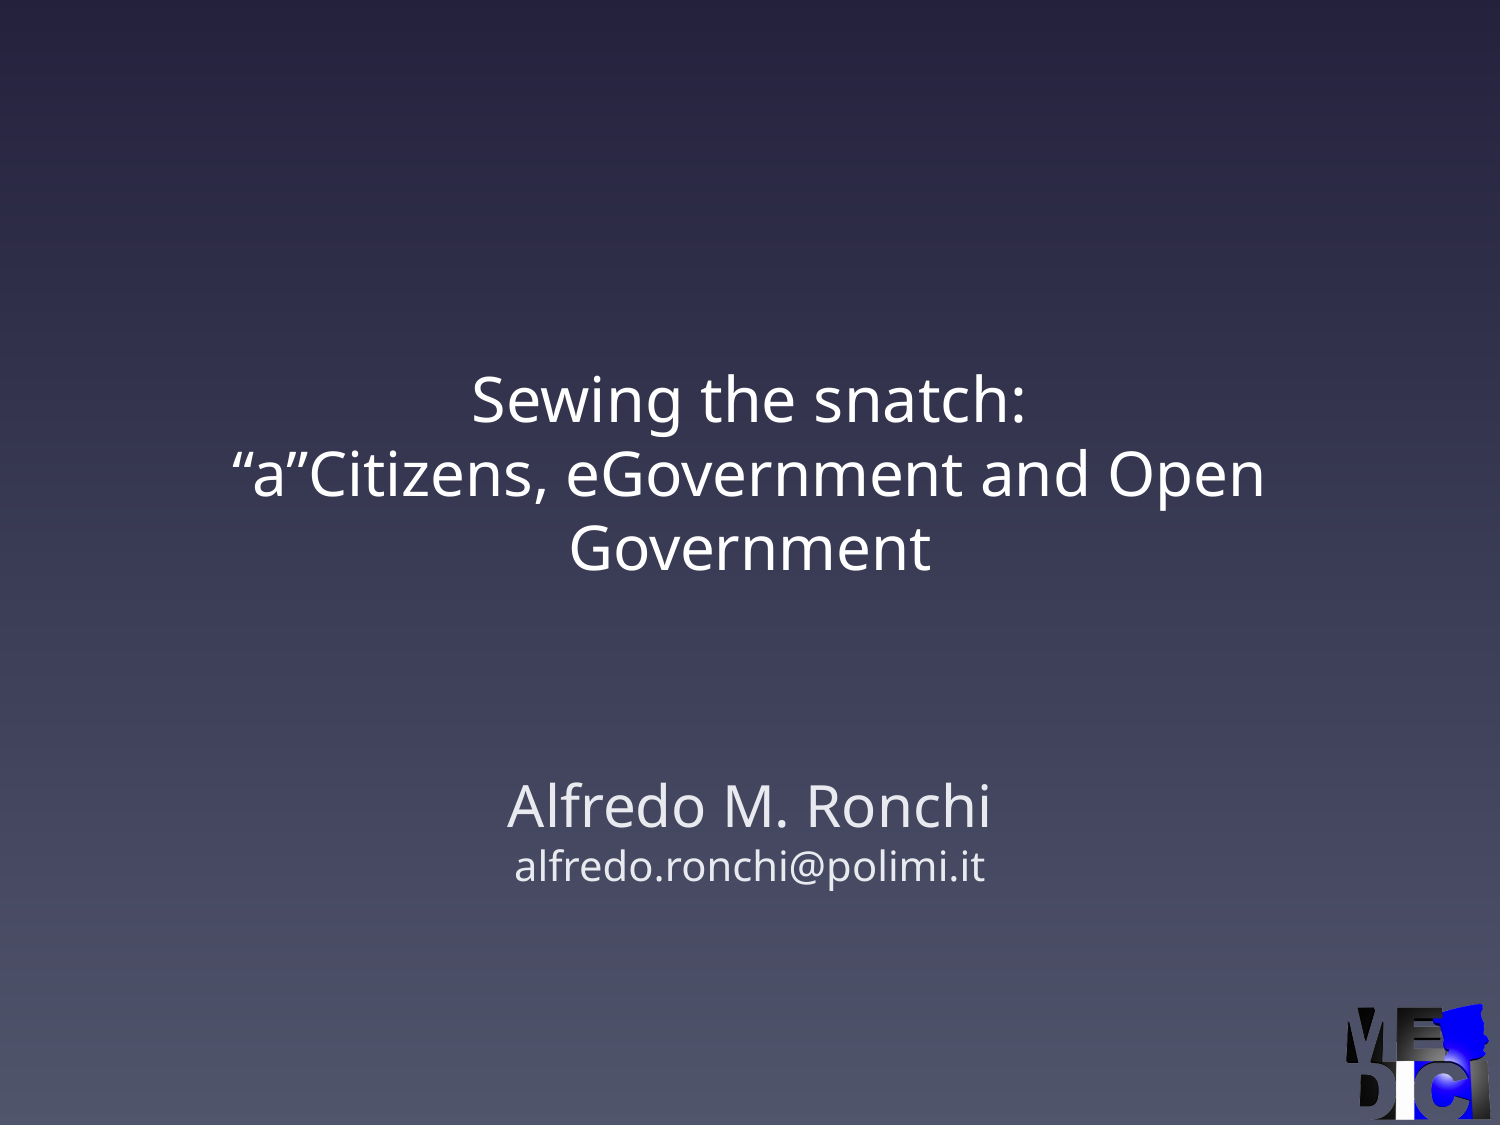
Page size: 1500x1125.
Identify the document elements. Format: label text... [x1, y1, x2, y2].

subtitle Alfredo M. Ronchi alfredo.ronchi@polimi.it [225, 761, 1275, 1050]
title Sewing the snatch: “a”Citizens, eGovernment and Open Government [112, 349, 1388, 591]
picture [1332, 999, 1500, 1125]
